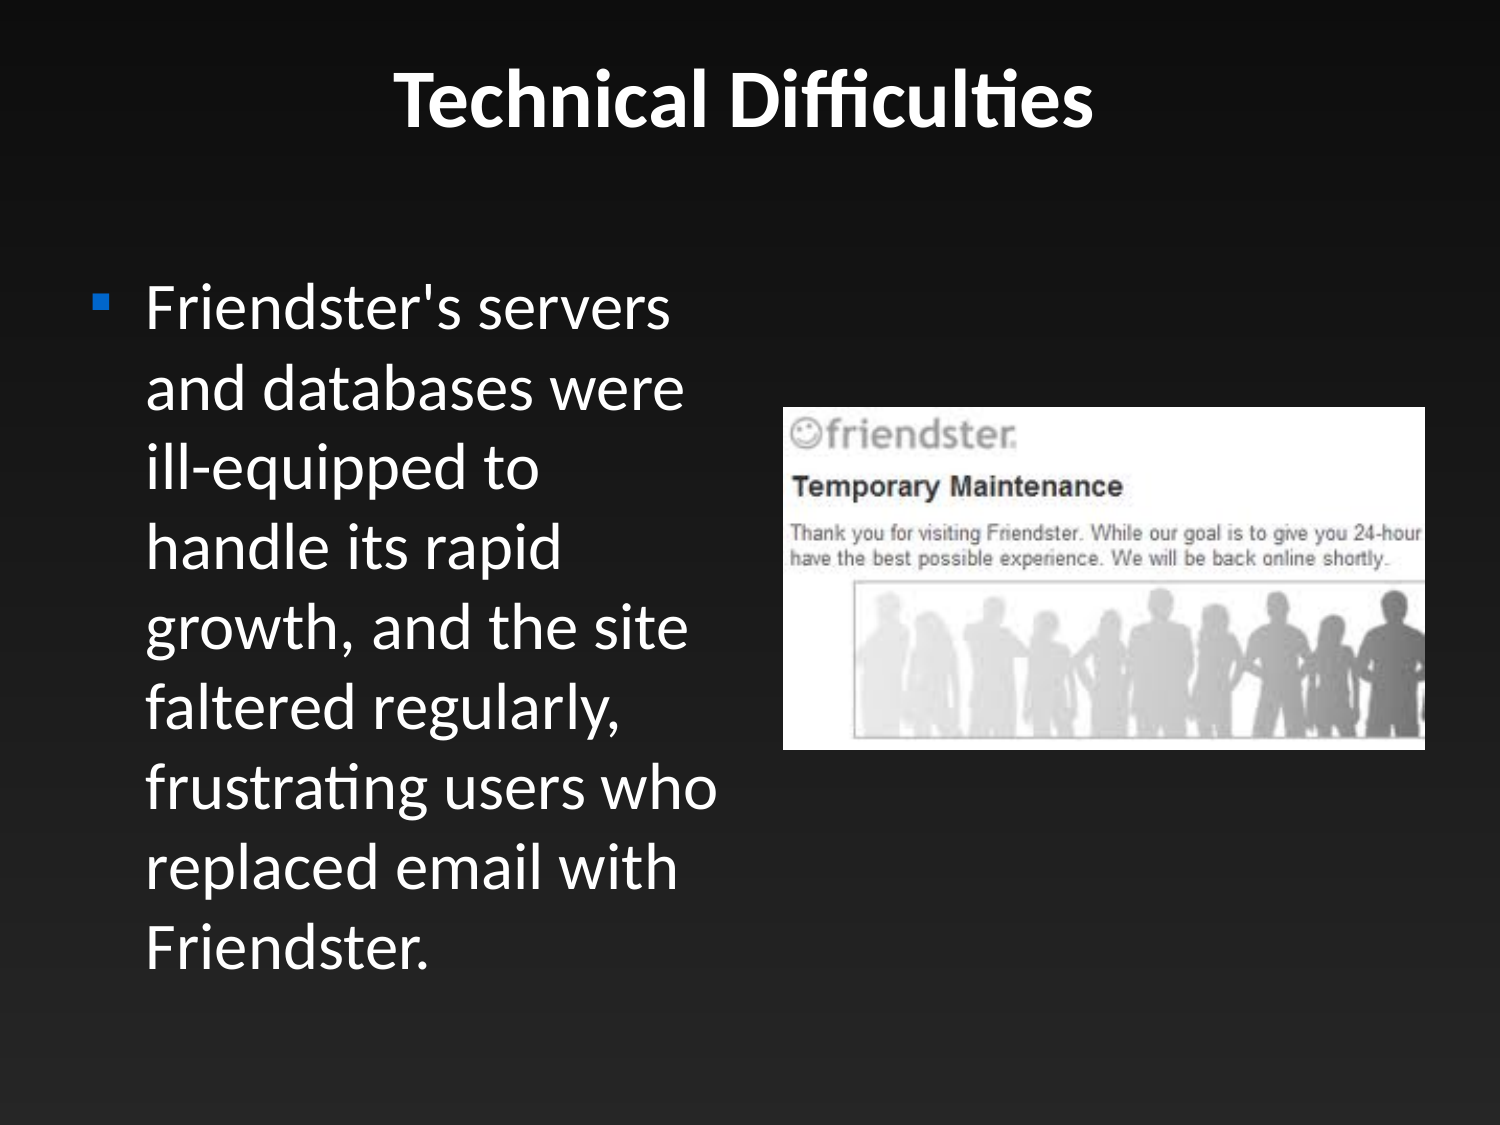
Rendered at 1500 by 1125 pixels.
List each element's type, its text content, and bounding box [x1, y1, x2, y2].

list Friendster's servers and databases were ill-equipped to handle its rapid growth, and the site faltered regularly, frustrating users who replaced email with Friendster. [75, 263, 734, 1006]
title Technical Difficulties [69, 0, 1420, 188]
picture [782, 406, 1426, 751]
